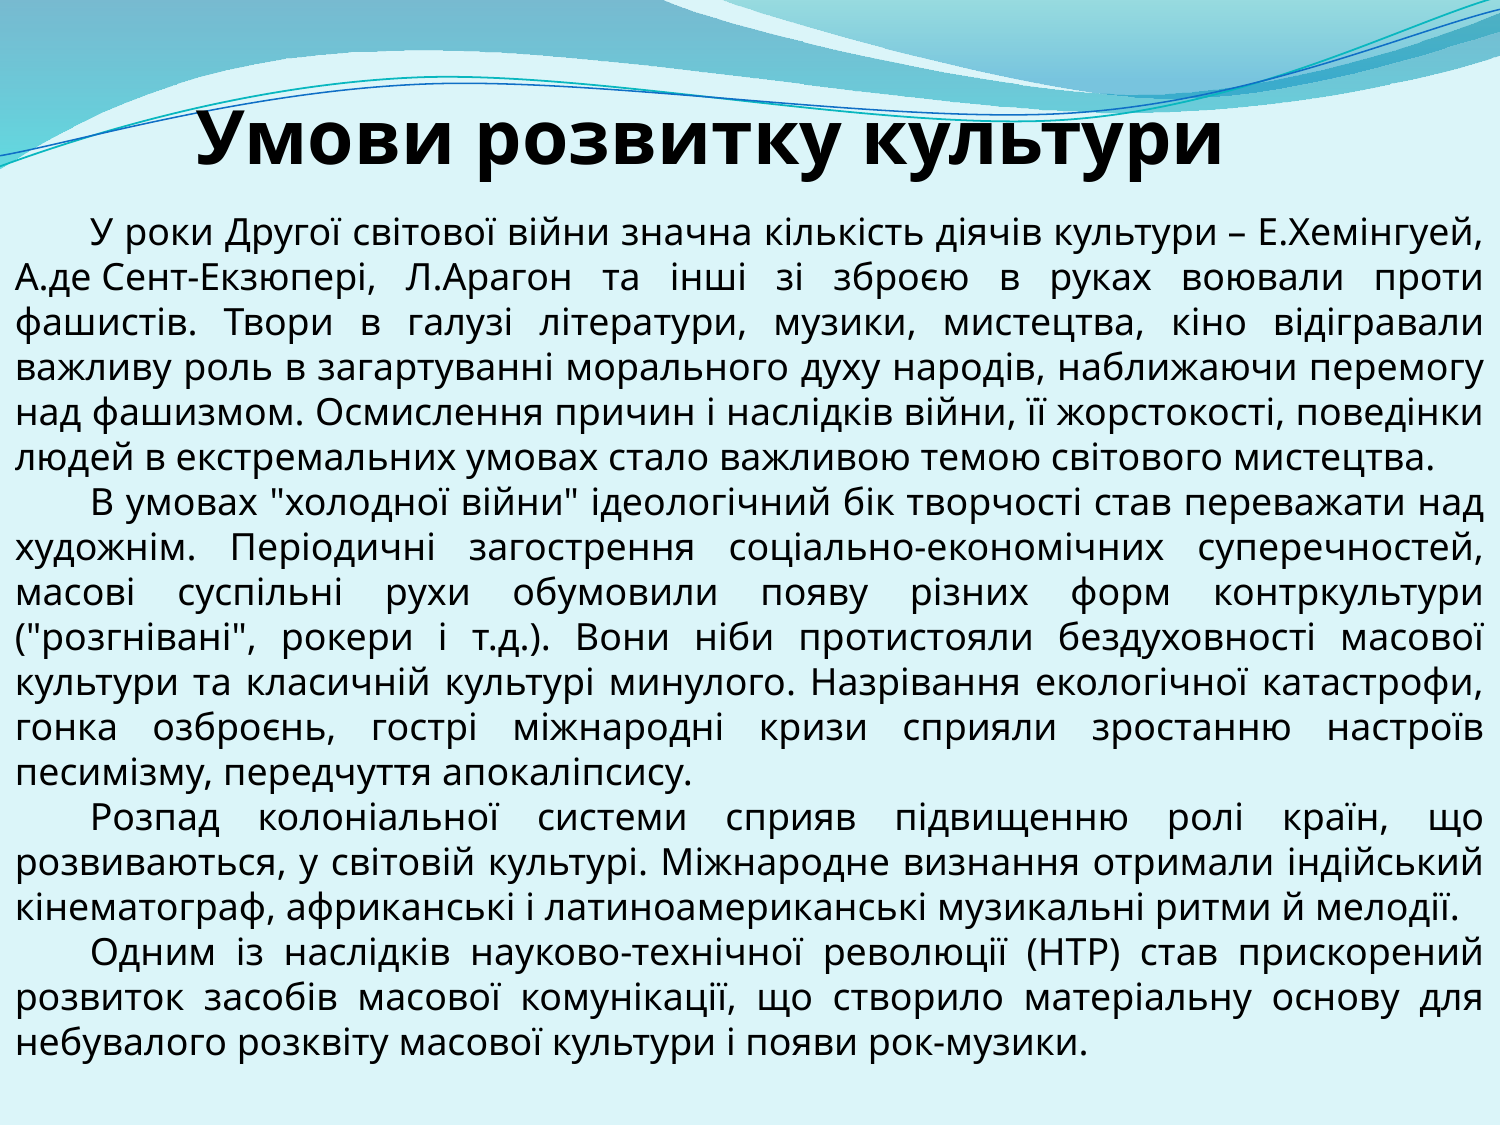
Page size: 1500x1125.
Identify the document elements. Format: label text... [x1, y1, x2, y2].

text_box Умови розвитку культури [180, 81, 1242, 187]
text_box У роки Другої світової війни значна кількість діячів культури – Е.Хемінгуей, А.де Сент-Екзюпері, Л.Арагон та інші зі зброєю в руках воювали проти фашистів. Твори в галузі літератури, музики, мистецтва, кіно відігравали важливу роль в загартуванні морального духу народів, наближаючи перемогу над фашизмом. Осмислення причин і наслідків війни, її жорстокості, поведінки людей в екстремальних умовах стало важливою темою світового мистецтва. В умовах "холодної війни" ідеологічний бік творчості став переважати над художнім. Періодичні загострення соціально-економічних суперечностей, масові суспільні рухи обумовили появу різних форм контркультури ("розгнівані", рокери і т.д.). Вони ніби протистояли бездуховності масової культури та класичній культурі минулого. Назрівання екологічної катастрофи, гонка озброєнь, гострі міжнародні кризи сприяли зростанню настроїв песимізму, передчуття апокаліпсису. Розпад колоніальної системи сприяв підвищенню ролі країн, що розвиваються, у світовій культурі. Міжнародне визнання отримали індійський кінематограф, африканські і латиноамериканські музикальні ритми й мелодії. Одним із наслідків науково-технічної революції (НТР) став прискорений розвиток засобів масової комунікації, що створило матеріальну основу для небувалого розквіту масової культури і появи рок-музики. [0, 201, 1500, 1116]
